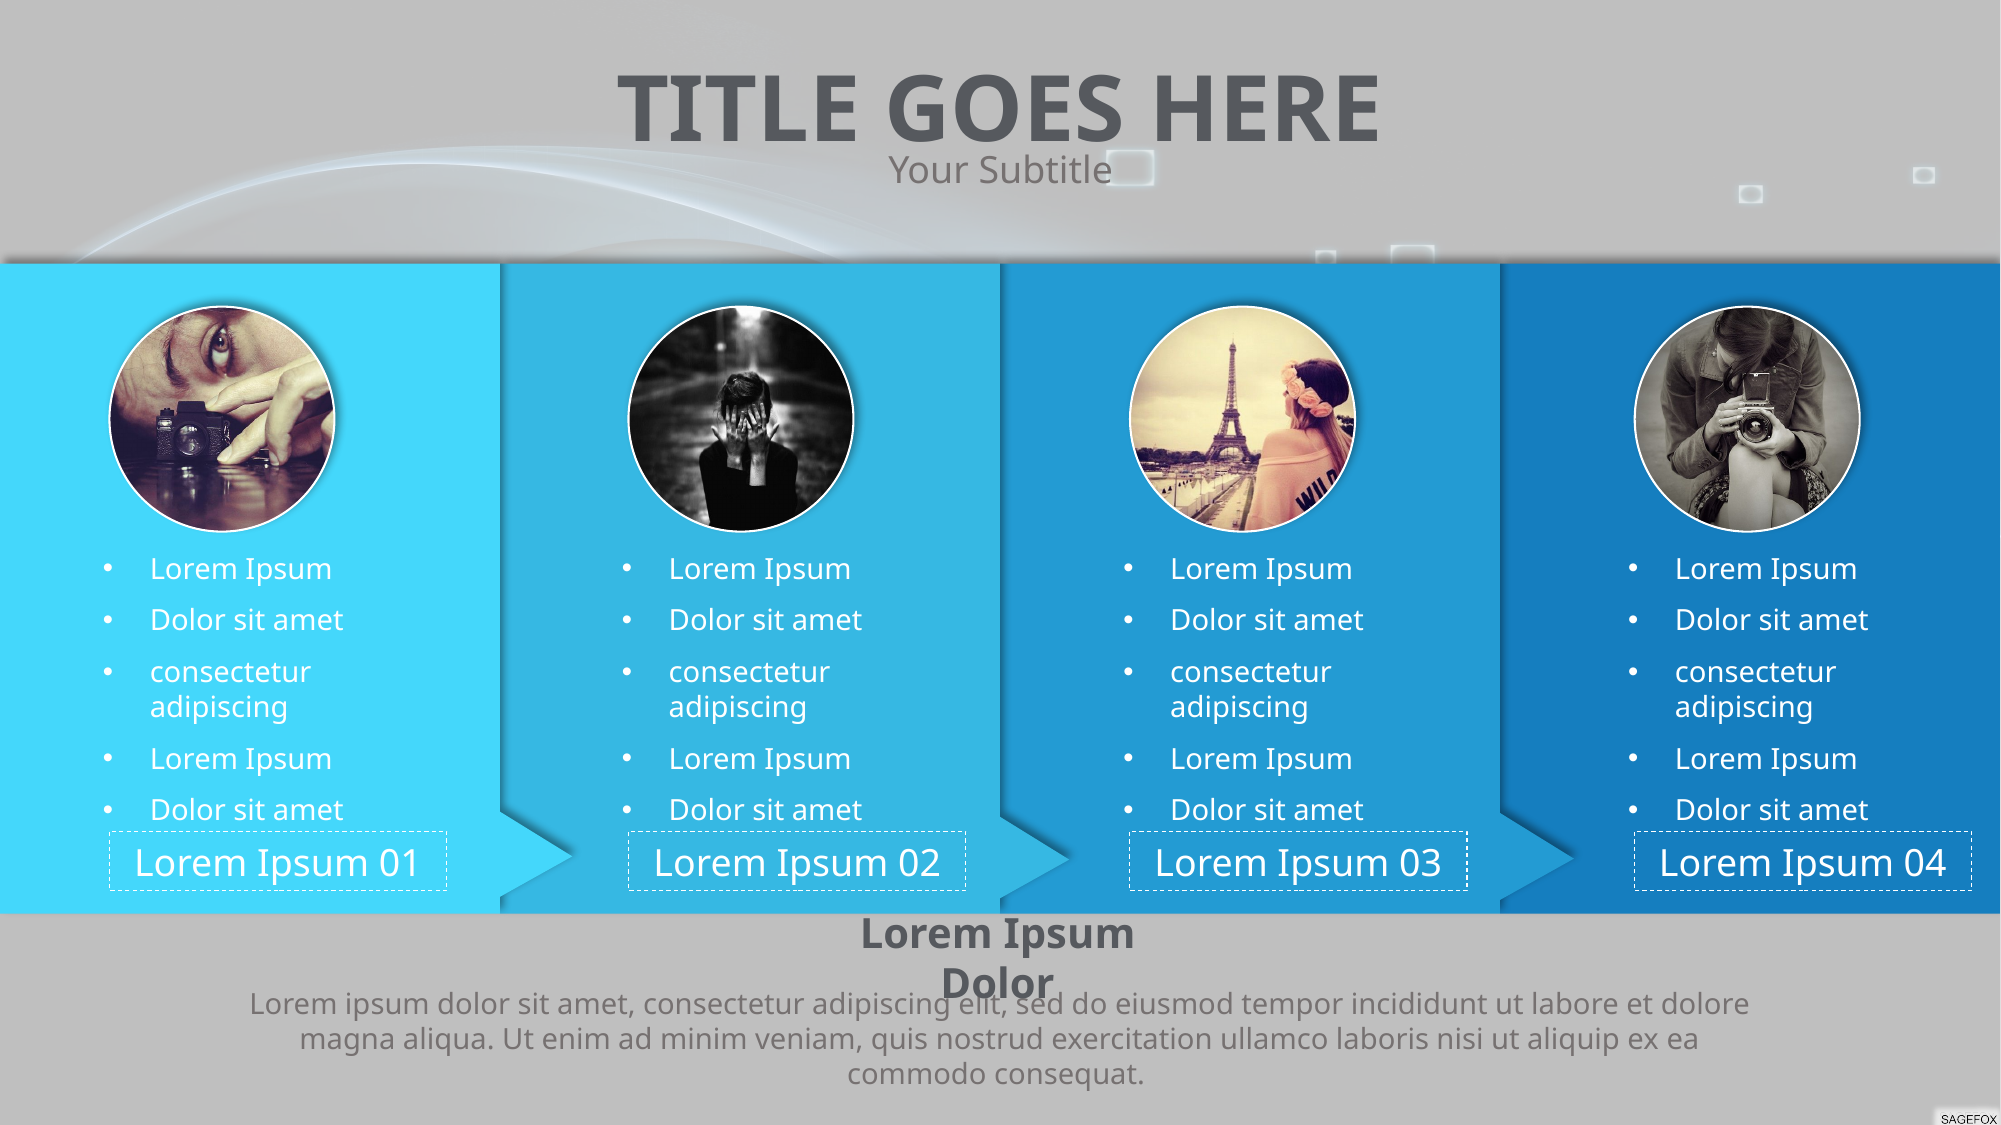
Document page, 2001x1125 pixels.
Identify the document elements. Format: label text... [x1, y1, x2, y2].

text_box [1005, 262, 1576, 915]
text_box [1504, 263, 2000, 915]
text_box Lorem Ipsum Dolor sit amet consectetur adipiscing Lorem Ipsum Dolor sit amet [1092, 519, 1480, 890]
text_box Lorem Ipsum 02 [628, 831, 966, 891]
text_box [229, 923, 1771, 1065]
text_box Lorem Ipsum 04 [1634, 831, 1972, 891]
text_box [504, 262, 1072, 915]
text_box Lorem Ipsum Dolor sit amet consectetur adipiscing Lorem Ipsum Dolor sit amet [1597, 519, 1984, 890]
text_box Lorem Ipsum Dolor sit amet consectetur adipiscing Lorem Ipsum Dolor sit amet [72, 519, 459, 890]
text_box [0, 262, 575, 915]
text_box [108, 305, 336, 519]
text_box Lorem Ipsum 03 [1129, 831, 1467, 891]
text_box [1633, 305, 1861, 519]
text_box [1128, 305, 1357, 519]
picture [1938, 1114, 1999, 1125]
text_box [548, 42, 1452, 199]
text_box Lorem Ipsum Dolor sit amet consectetur adipiscing Lorem Ipsum Dolor sit amet [591, 519, 978, 890]
text_box [627, 305, 855, 519]
text_box Lorem Ipsum 01 [109, 831, 447, 891]
